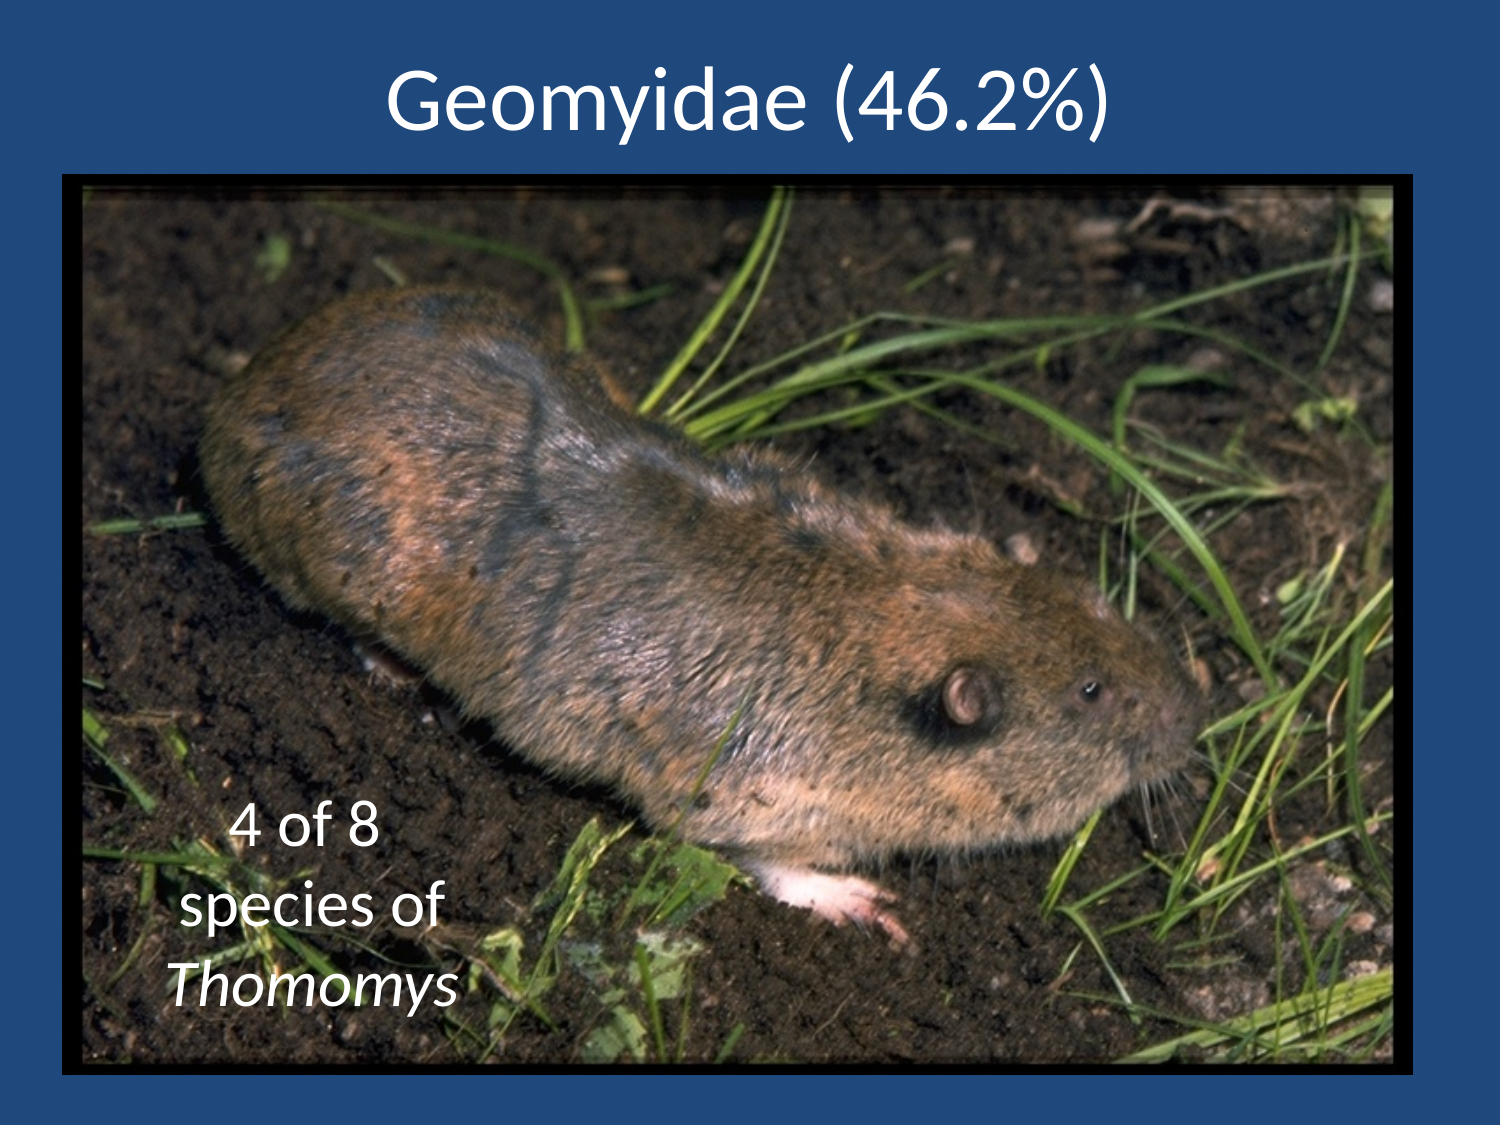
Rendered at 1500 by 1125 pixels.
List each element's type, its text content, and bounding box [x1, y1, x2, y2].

title Geomyidae (46.2%) [75, 0, 1425, 188]
picture [62, 174, 1413, 1076]
